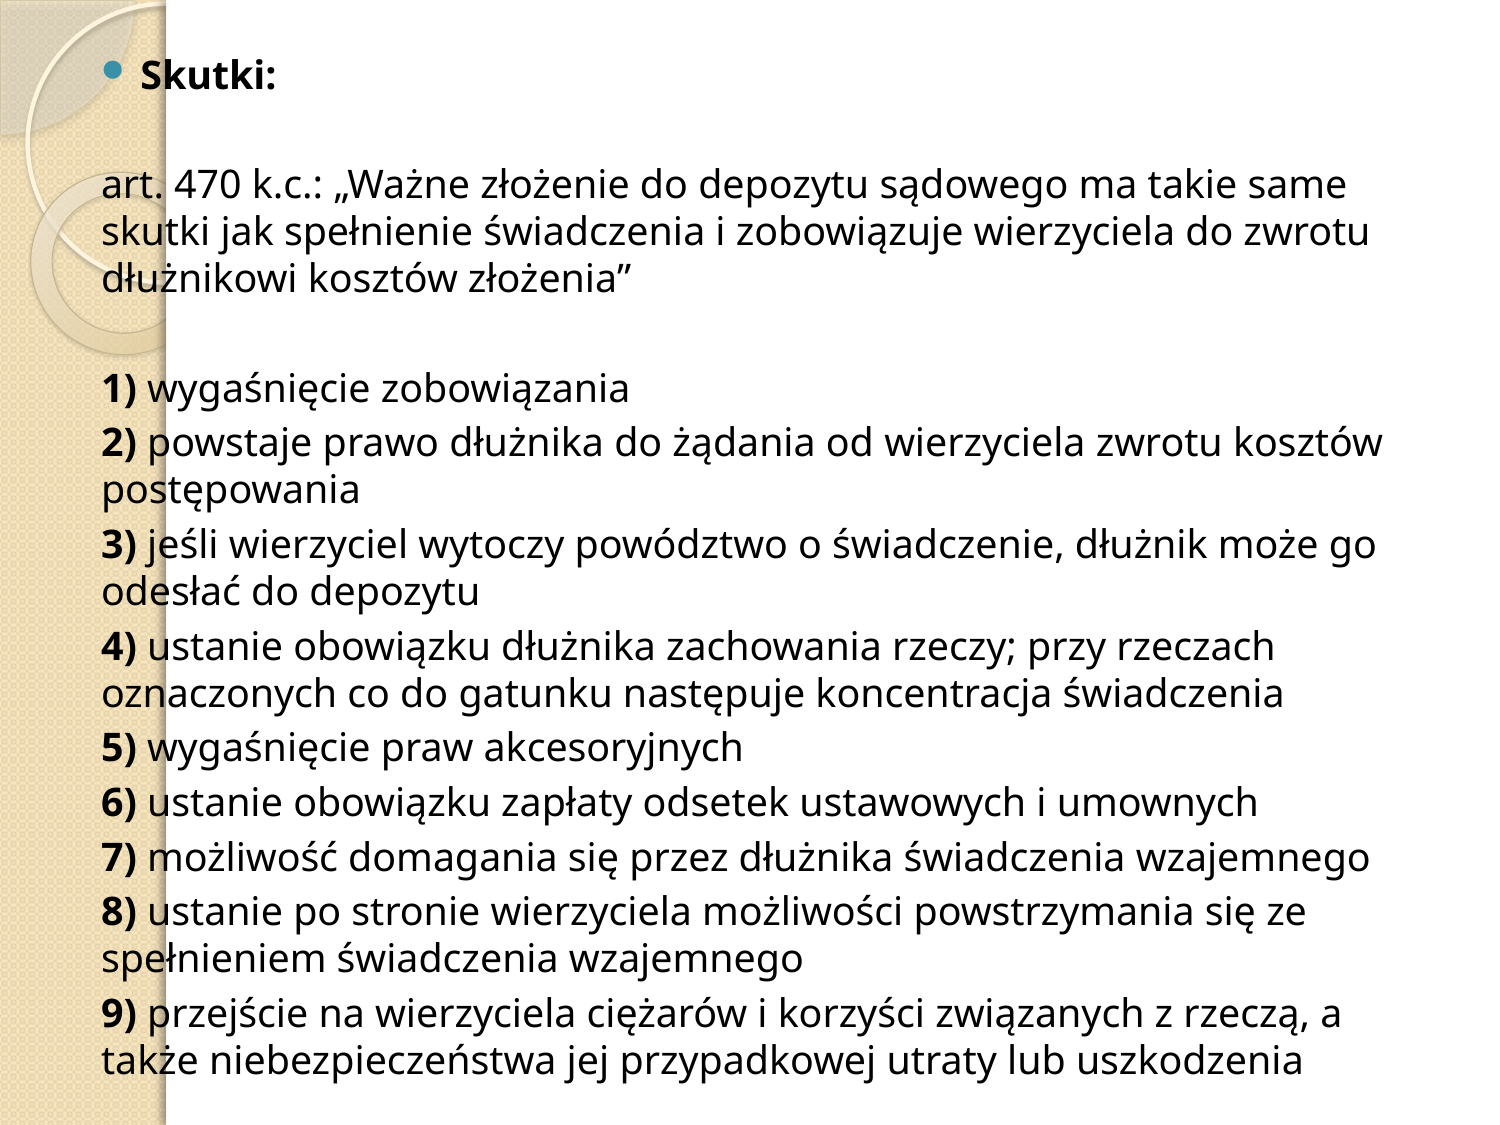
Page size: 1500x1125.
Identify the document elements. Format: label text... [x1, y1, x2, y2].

list Skutki: art. 470 k.c.: „Ważne złożenie do depozytu sądowego ma takie same skutki jak spełnienie świadczenia i zobowiązuje wierzyciela do zwrotu dłużnikowi kosztów złożenia” 1) wygaśnięcie zobowiązania 2) powstaje prawo dłużnika do żądania od wierzyciela zwrotu kosztów postępowania 3) jeśli wierzyciel wytoczy powództwo o świadczenie, dłużnik może go odesłać do depozytu 4) ustanie obowiązku dłużnika zachowania rzeczy; przy rzeczach oznaczonych co do gatunku następuje koncentracja świadczenia 5) wygaśnięcie praw akcesoryjnych 6) ustanie obowiązku zapłaty odsetek ustawowych i umownych 7) możliwość domagania się przez dłużnika świadczenia wzajemnego 8) ustanie po stronie wierzyciela możliwości powstrzymania się ze spełnieniem świadczenia wzajemnego 9) przejście na wierzyciela ciężarów i korzyści związanych z rzeczą, a także niebezpieczeństwa jej przypadkowej utraty lub uszkodzenia [75, 42, 1425, 1094]
